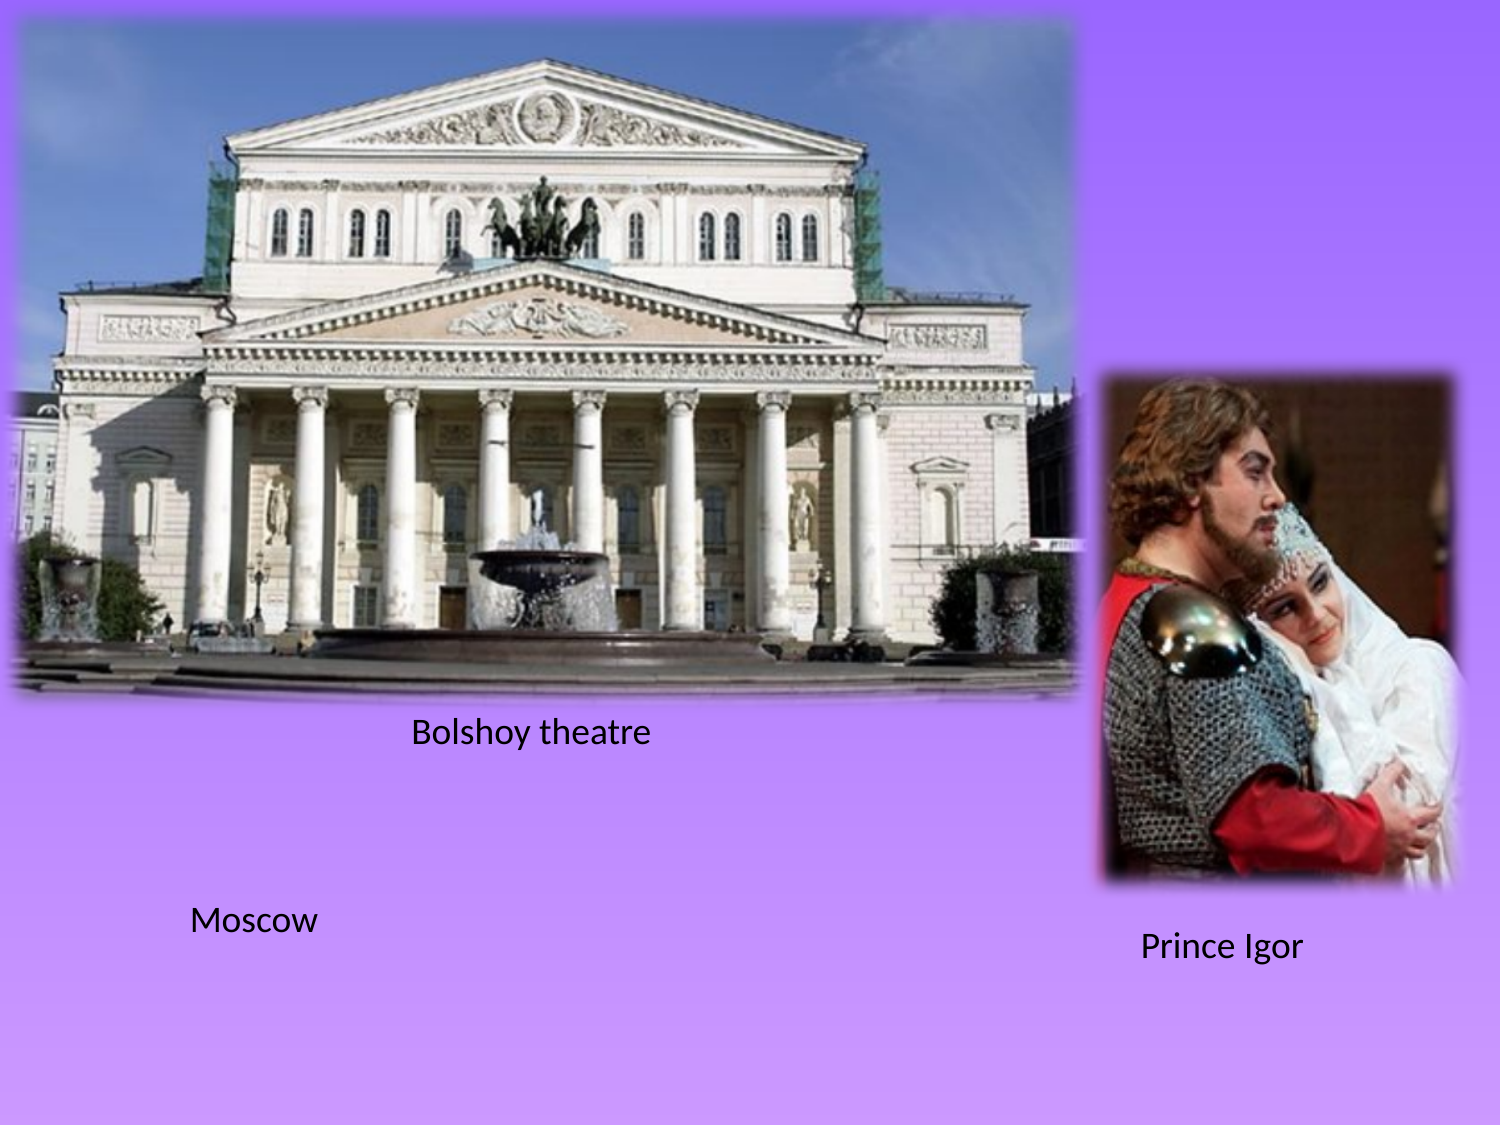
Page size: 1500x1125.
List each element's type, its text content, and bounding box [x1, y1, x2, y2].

picture [0, 0, 1473, 901]
text_box Moscow [174, 887, 575, 948]
text_box Prince Igor [1126, 913, 1320, 974]
text_box Bolshoy theatre [396, 722, 667, 760]
